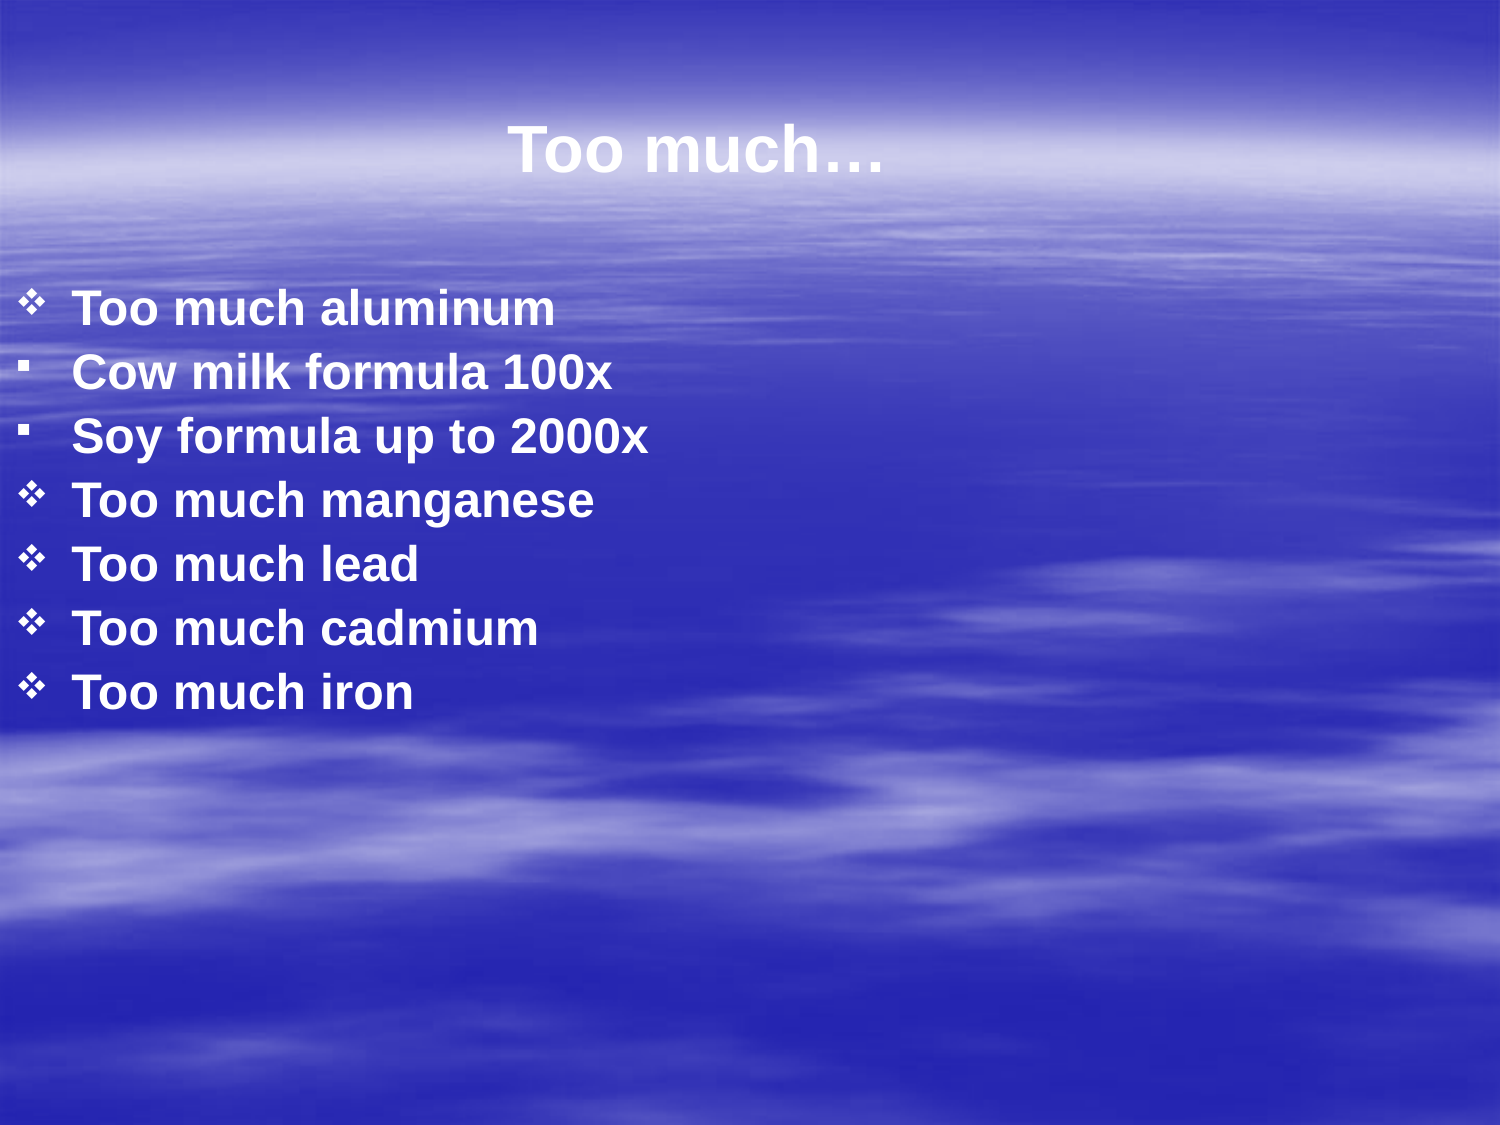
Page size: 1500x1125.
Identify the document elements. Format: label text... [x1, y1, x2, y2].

list Too much aluminum Cow milk formula 100x Soy formula up to 2000x Too much manganese Too much lead Too much cadmium Too much iron [0, 274, 1402, 1001]
title Too much… [0, 37, 1397, 256]
